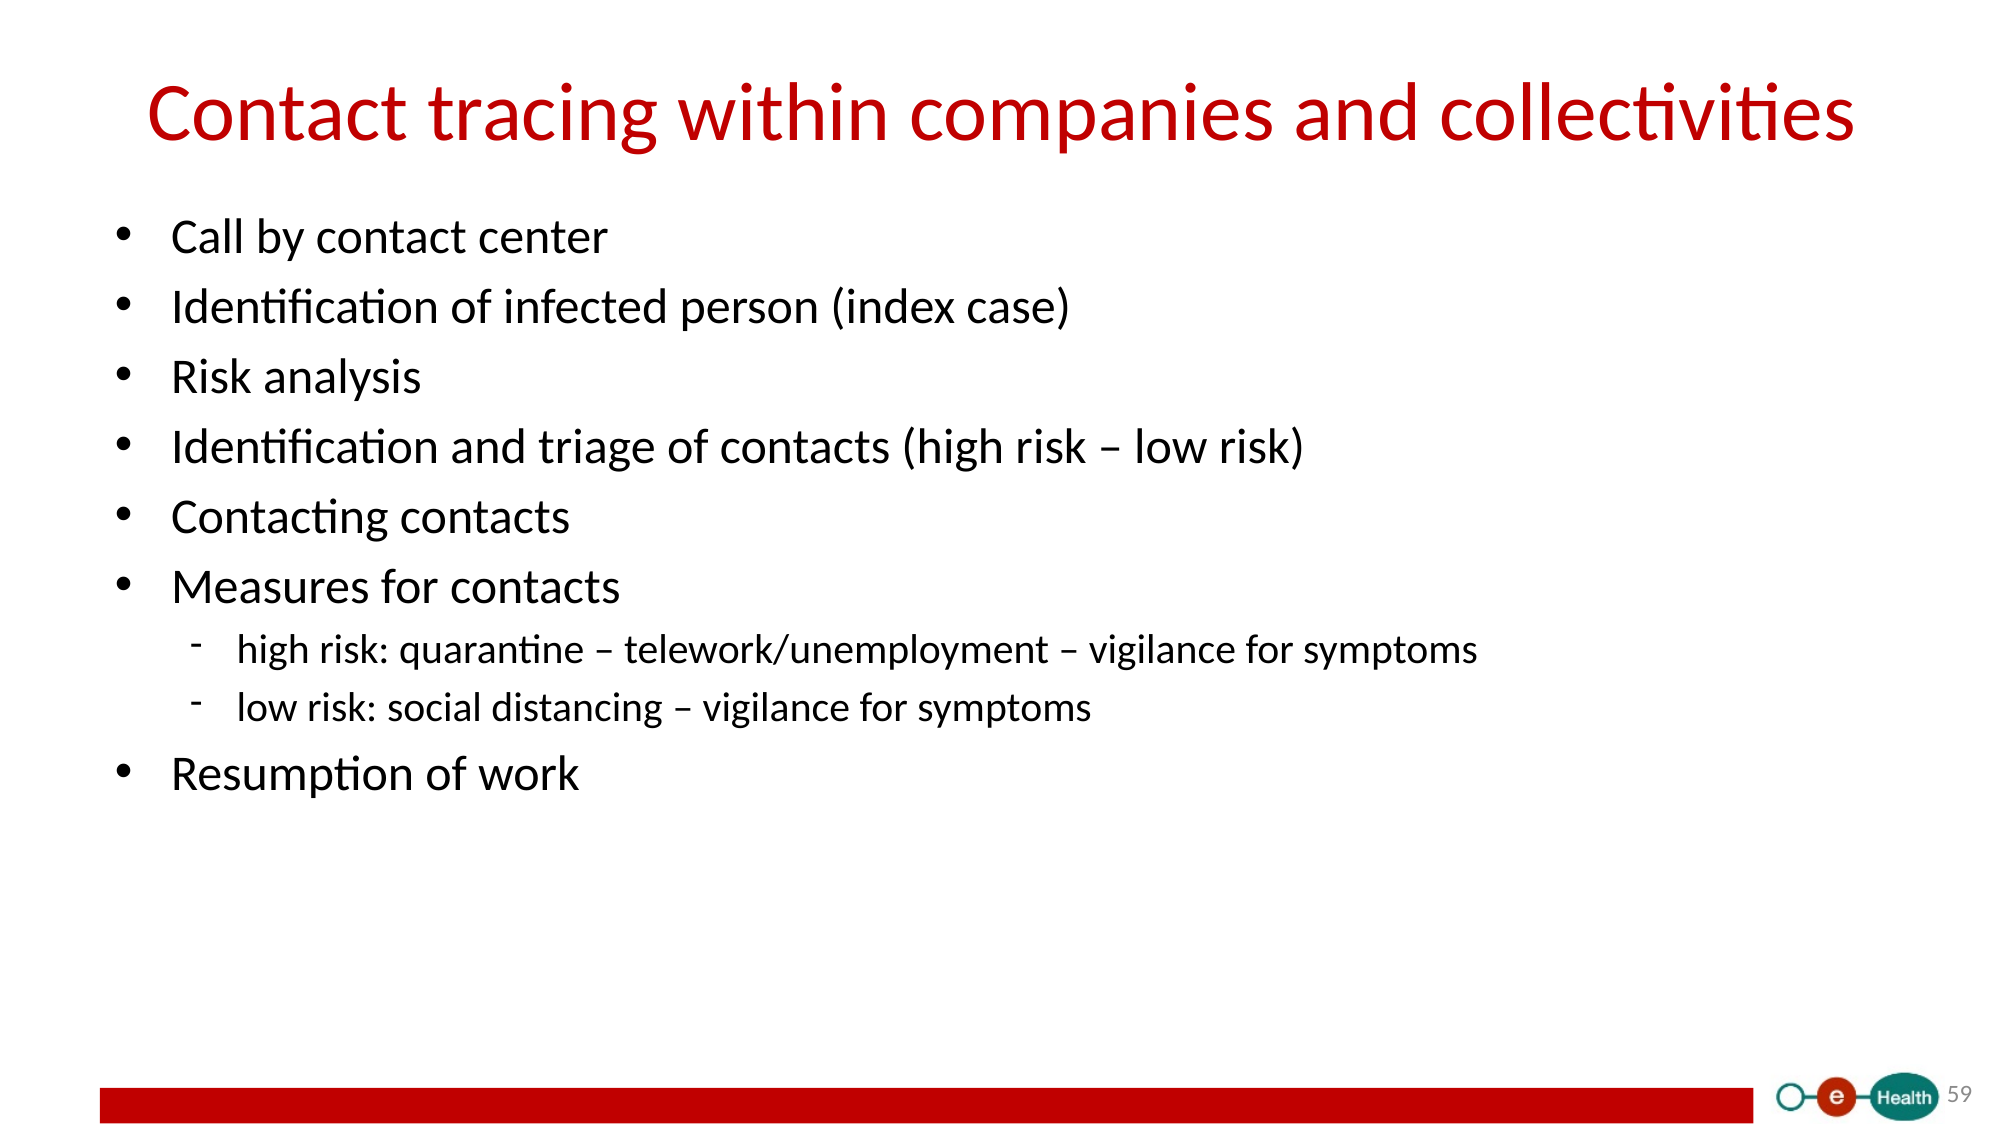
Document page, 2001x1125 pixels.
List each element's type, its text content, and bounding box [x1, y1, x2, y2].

picture [1767, 1064, 1945, 1124]
list Call by contact center Identification of infected person (index case) Risk analysis Identification and triage of contacts (high risk – low risk) Contacting contacts Measures for contacts high risk: quarantine – telework/unemployment – vigilance for symptoms low risk: social distancing – vigilance for symptoms Resumption of work [99, 196, 1900, 1035]
title Contact tracing within companies and collectivities [102, 30, 1903, 183]
